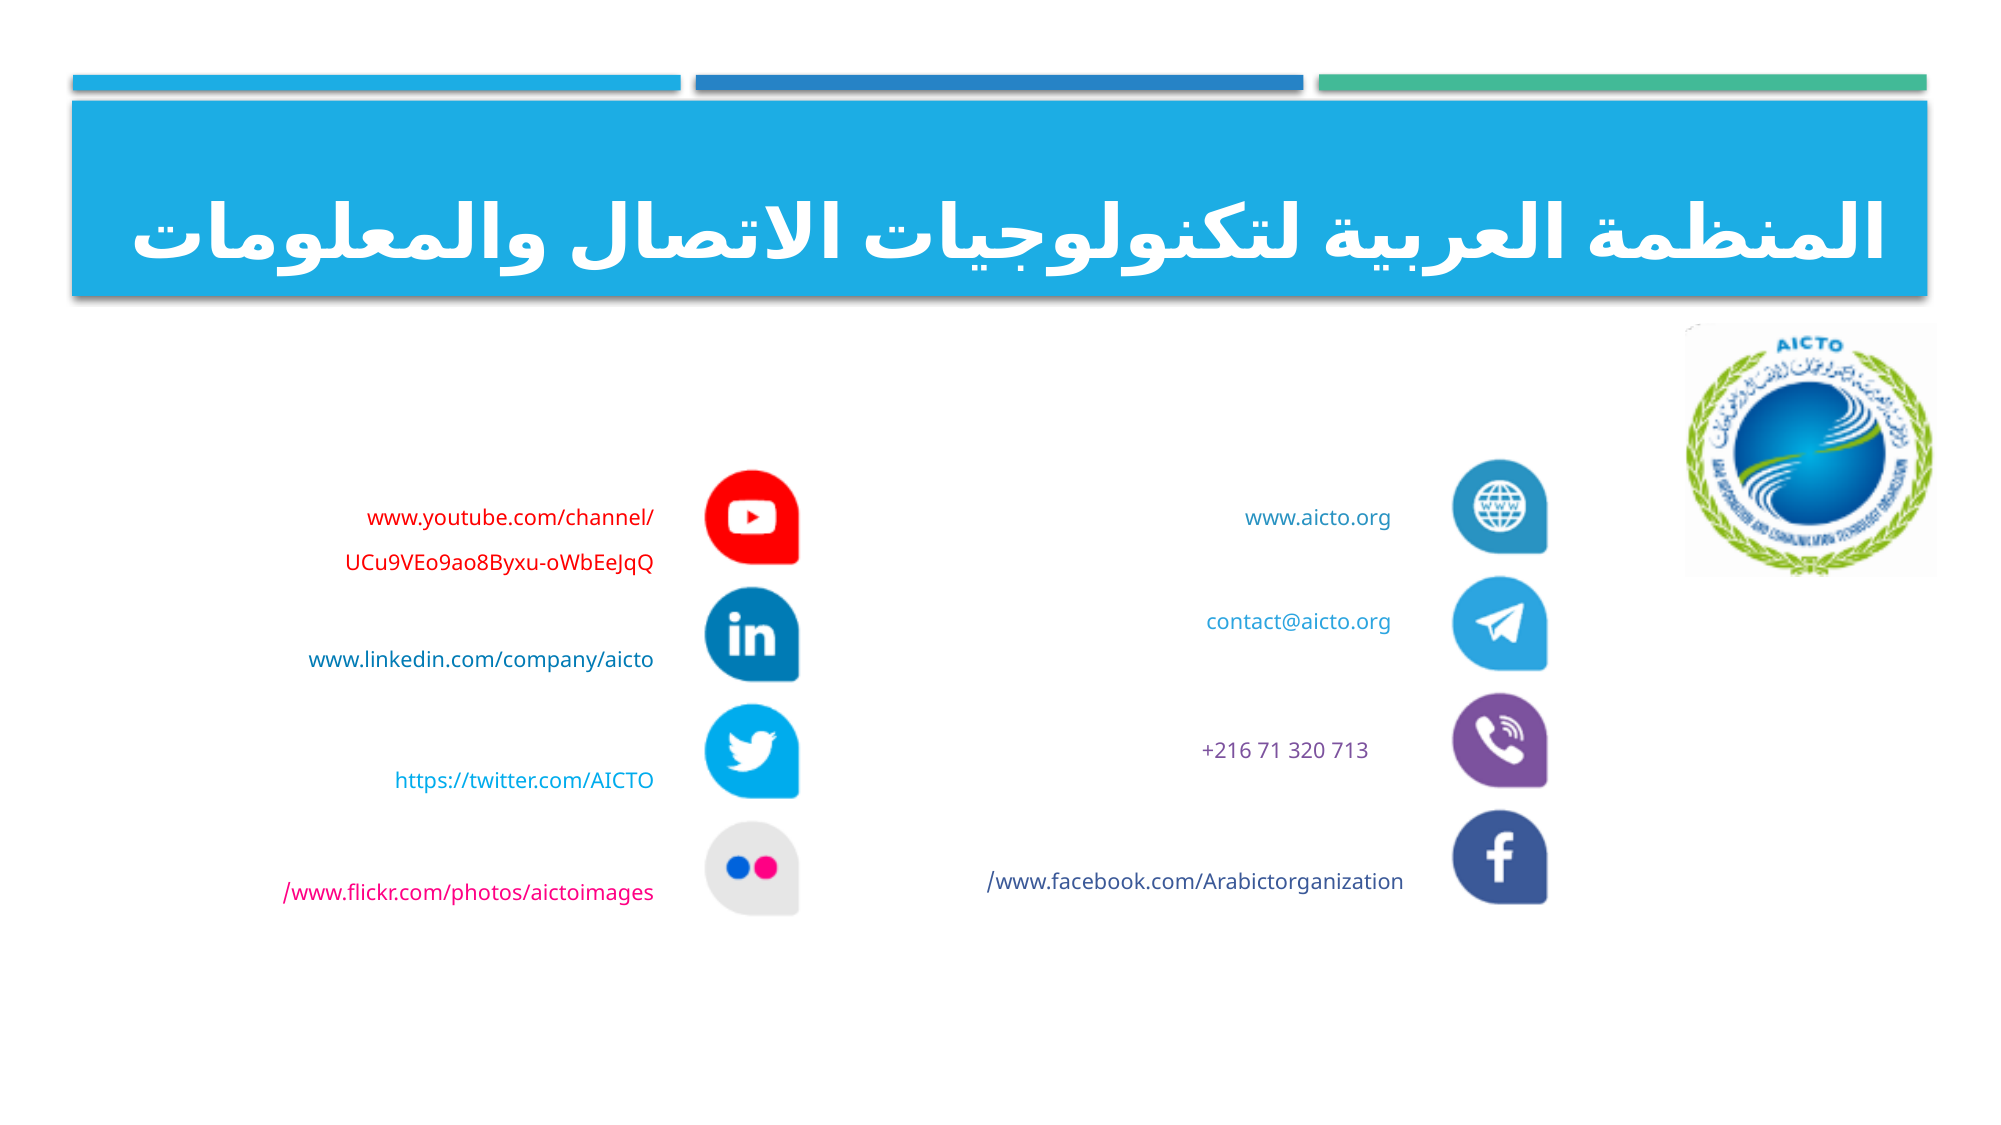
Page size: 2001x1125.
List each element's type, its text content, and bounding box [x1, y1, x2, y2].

text_box www.linkedin.com/company/aicto [156, 633, 670, 694]
title المنظمة العربية لتكنولوجيات الاتصال والمعلومات [95, 115, 1905, 282]
text_box www.flickr.com/photos/aictoimages/ [95, 867, 670, 927]
text_box +216 71 320 713 [1187, 724, 1407, 785]
picture [693, 449, 814, 937]
picture [1437, 449, 1586, 937]
text_box contact@aicto.org [1090, 595, 1407, 656]
picture [1685, 322, 1937, 578]
text_box www.youtube.com/channel/ UCu9VEo9ao8Byxu-oWbEeJqQ [95, 491, 670, 597]
text_box www.aicto.org [1075, 491, 1407, 552]
text_box https://twitter.com/AICTO [90, 754, 670, 815]
text_box www.facebook.com/Arabictorganization/ [869, 855, 1420, 916]
